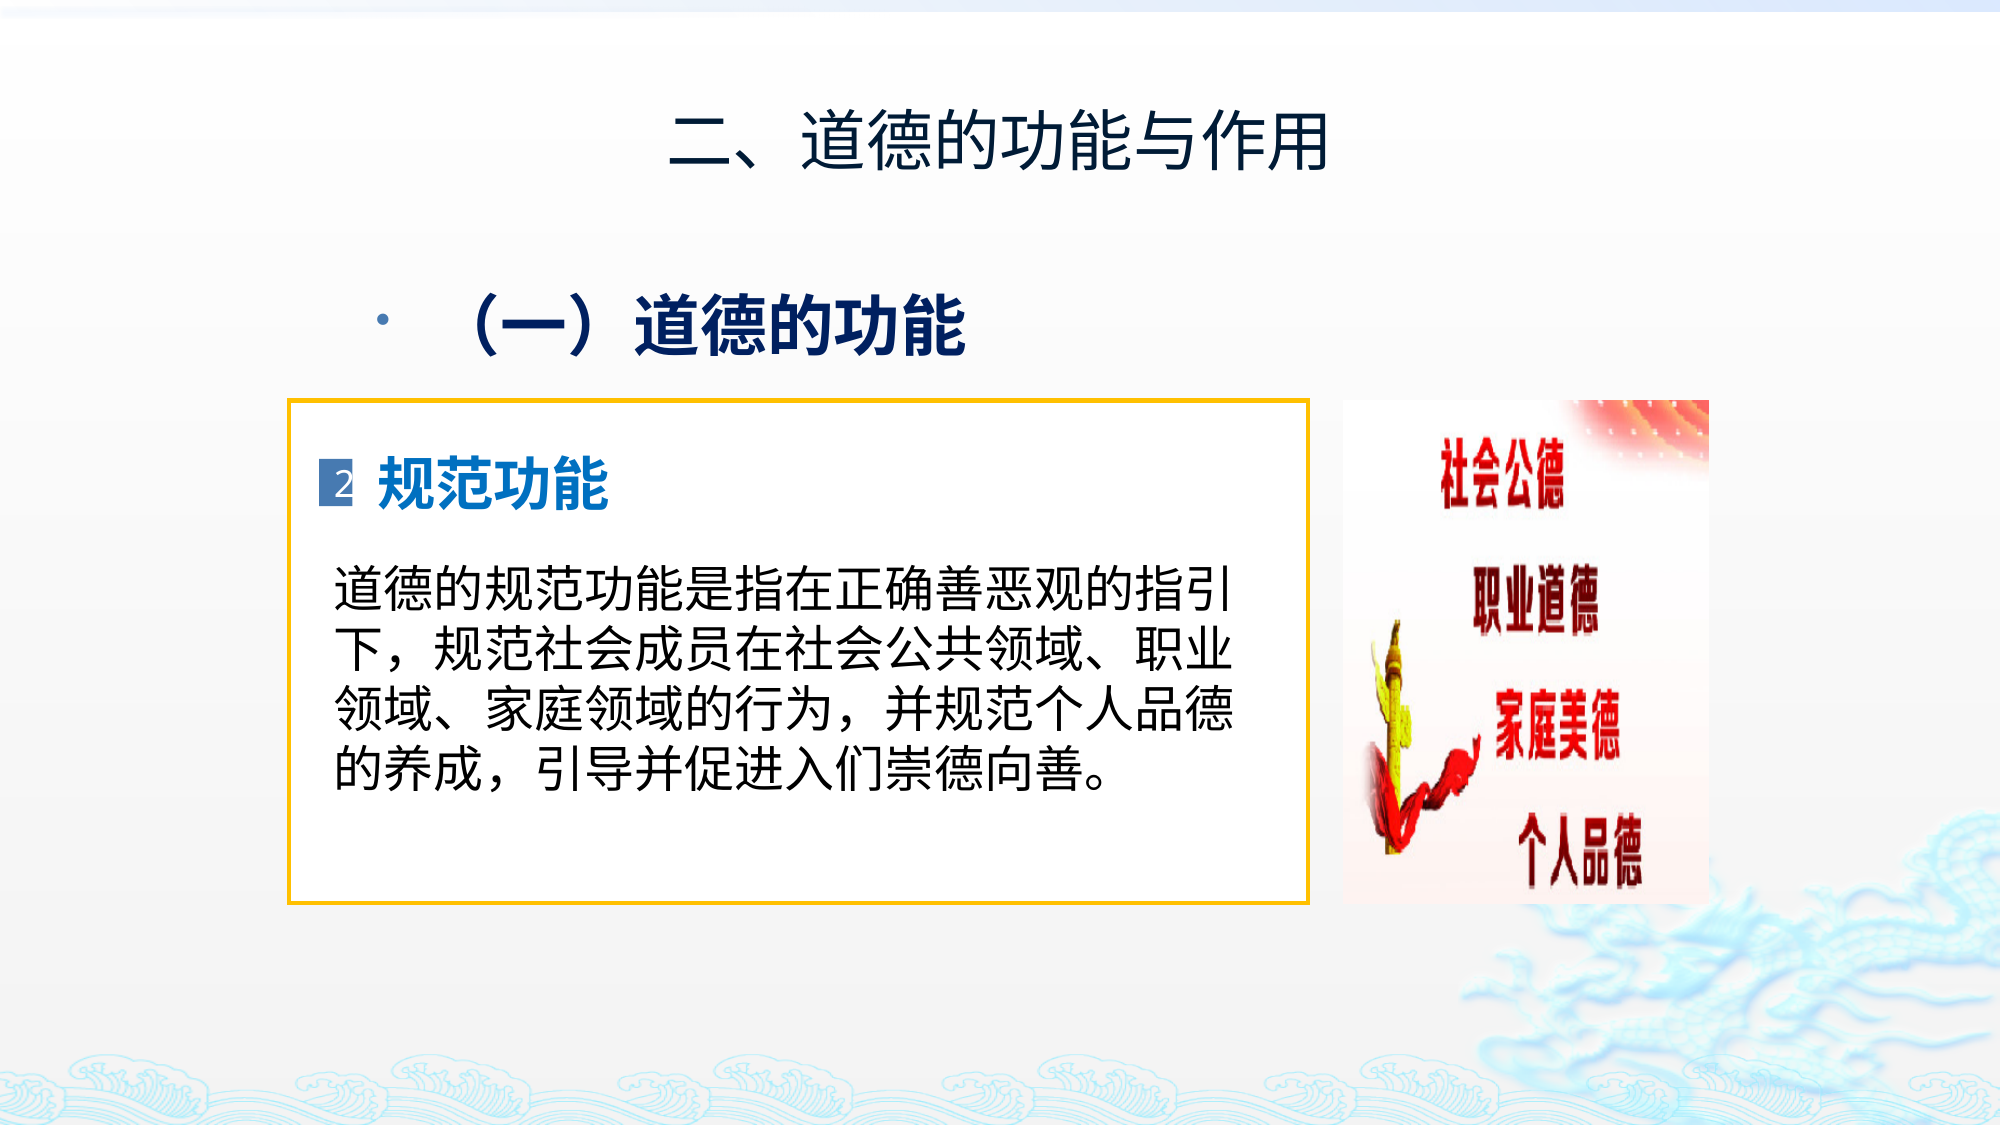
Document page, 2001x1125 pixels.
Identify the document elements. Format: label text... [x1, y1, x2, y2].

list （一）道德的功能 [362, 276, 1650, 1039]
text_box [1342, 399, 1710, 904]
text_box 规范功能 [362, 439, 889, 525]
title 二、道德的功能与作用 [99, 45, 1900, 233]
text_box 道德的规范功能是指在正确善恶观的指引下，规范社会成员在社会公共领域、职业领域、家庭领域的行为，并规范个人品德的养成，引导并促进入们崇德向善。 [319, 549, 1295, 865]
text_box [288, 400, 1309, 904]
text_box 2 [319, 458, 353, 507]
